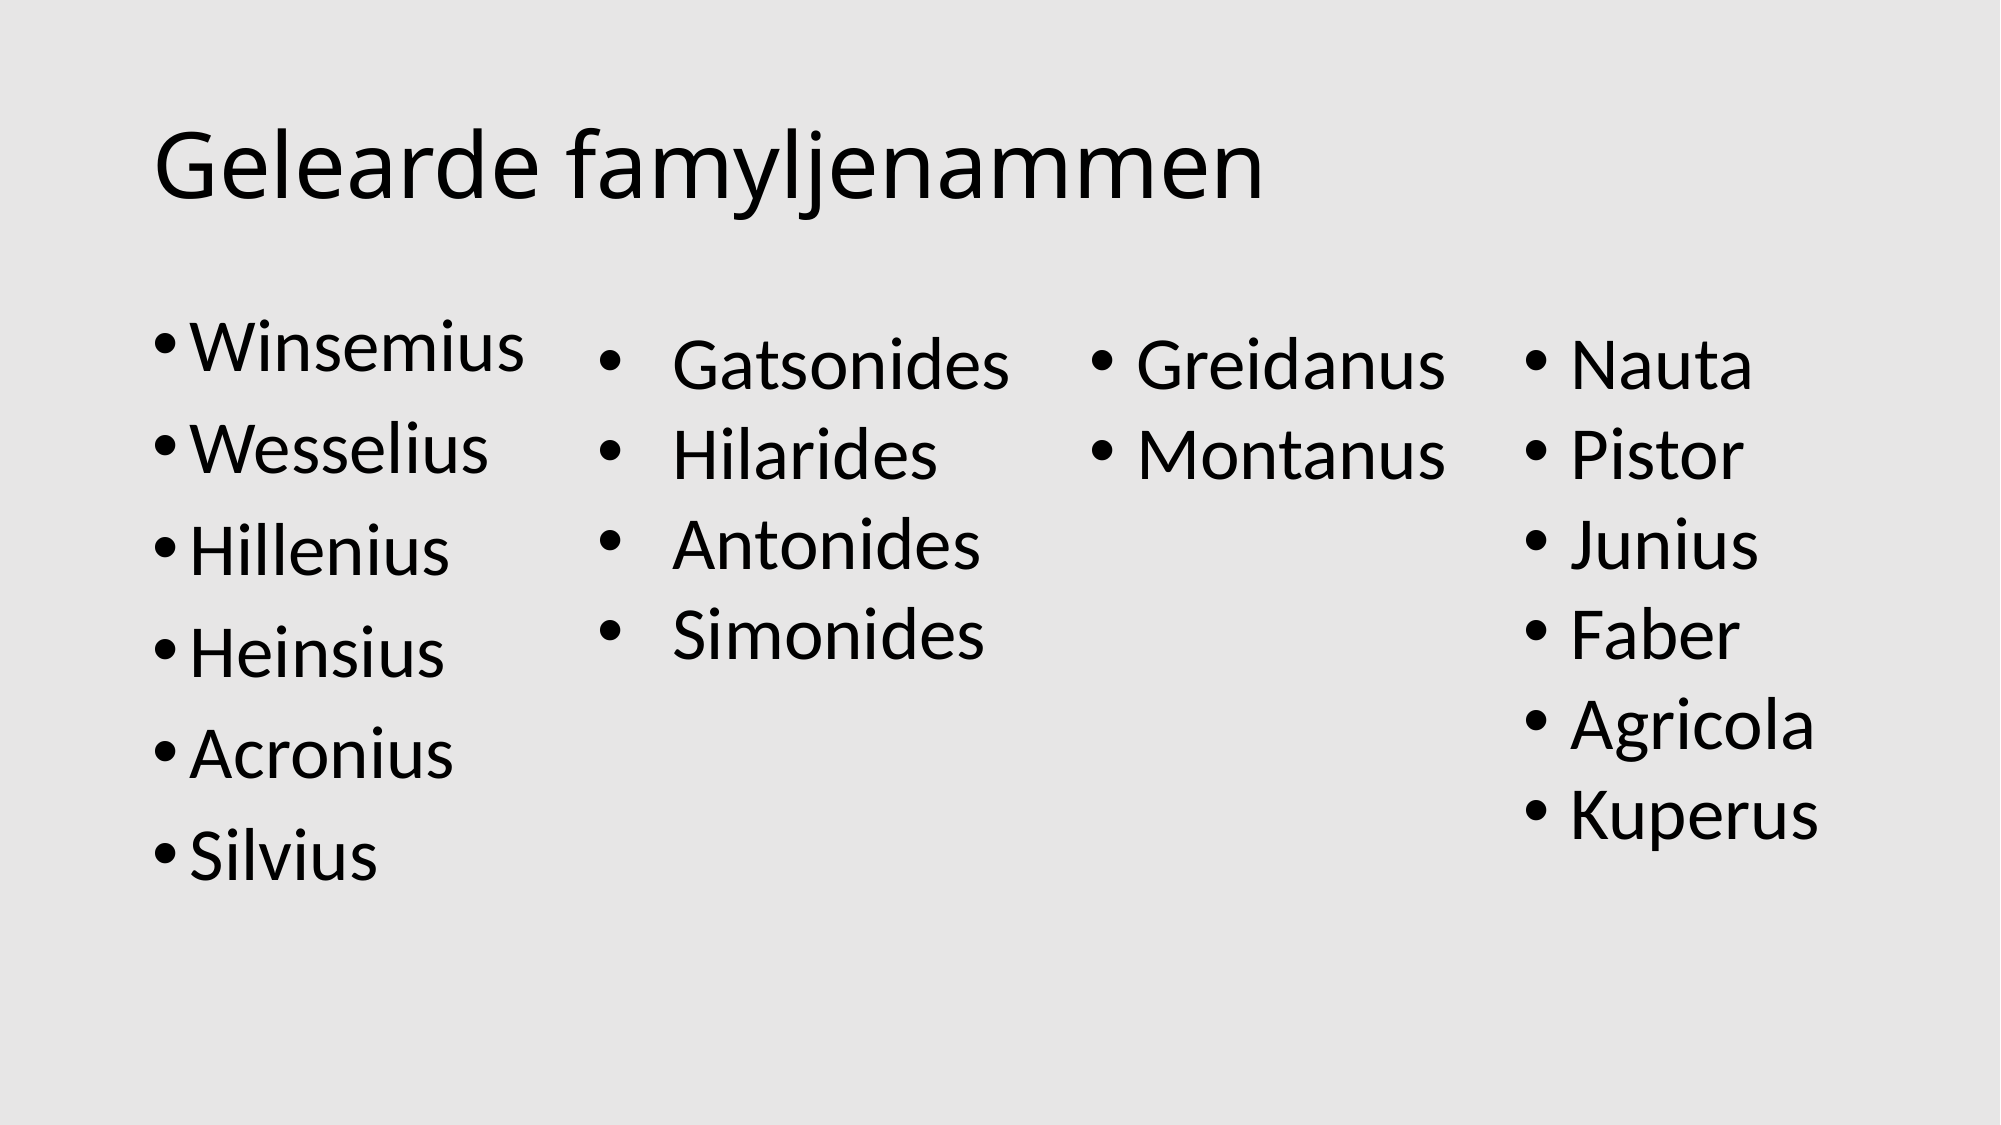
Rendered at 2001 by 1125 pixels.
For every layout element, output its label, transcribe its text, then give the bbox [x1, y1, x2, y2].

text_box Greidanus Montanus [1074, 307, 1462, 502]
title Gelearde famyljenammen [137, 59, 1863, 278]
text_box Gatsonides Hilarides Antonides Simonides [582, 307, 1027, 682]
text_box Nauta Pistor Junius Faber Agricola Kuperus [1508, 307, 1835, 862]
list Winsemius Wesselius Hillenius Heinsius Acronius Silvius [137, 299, 562, 984]
